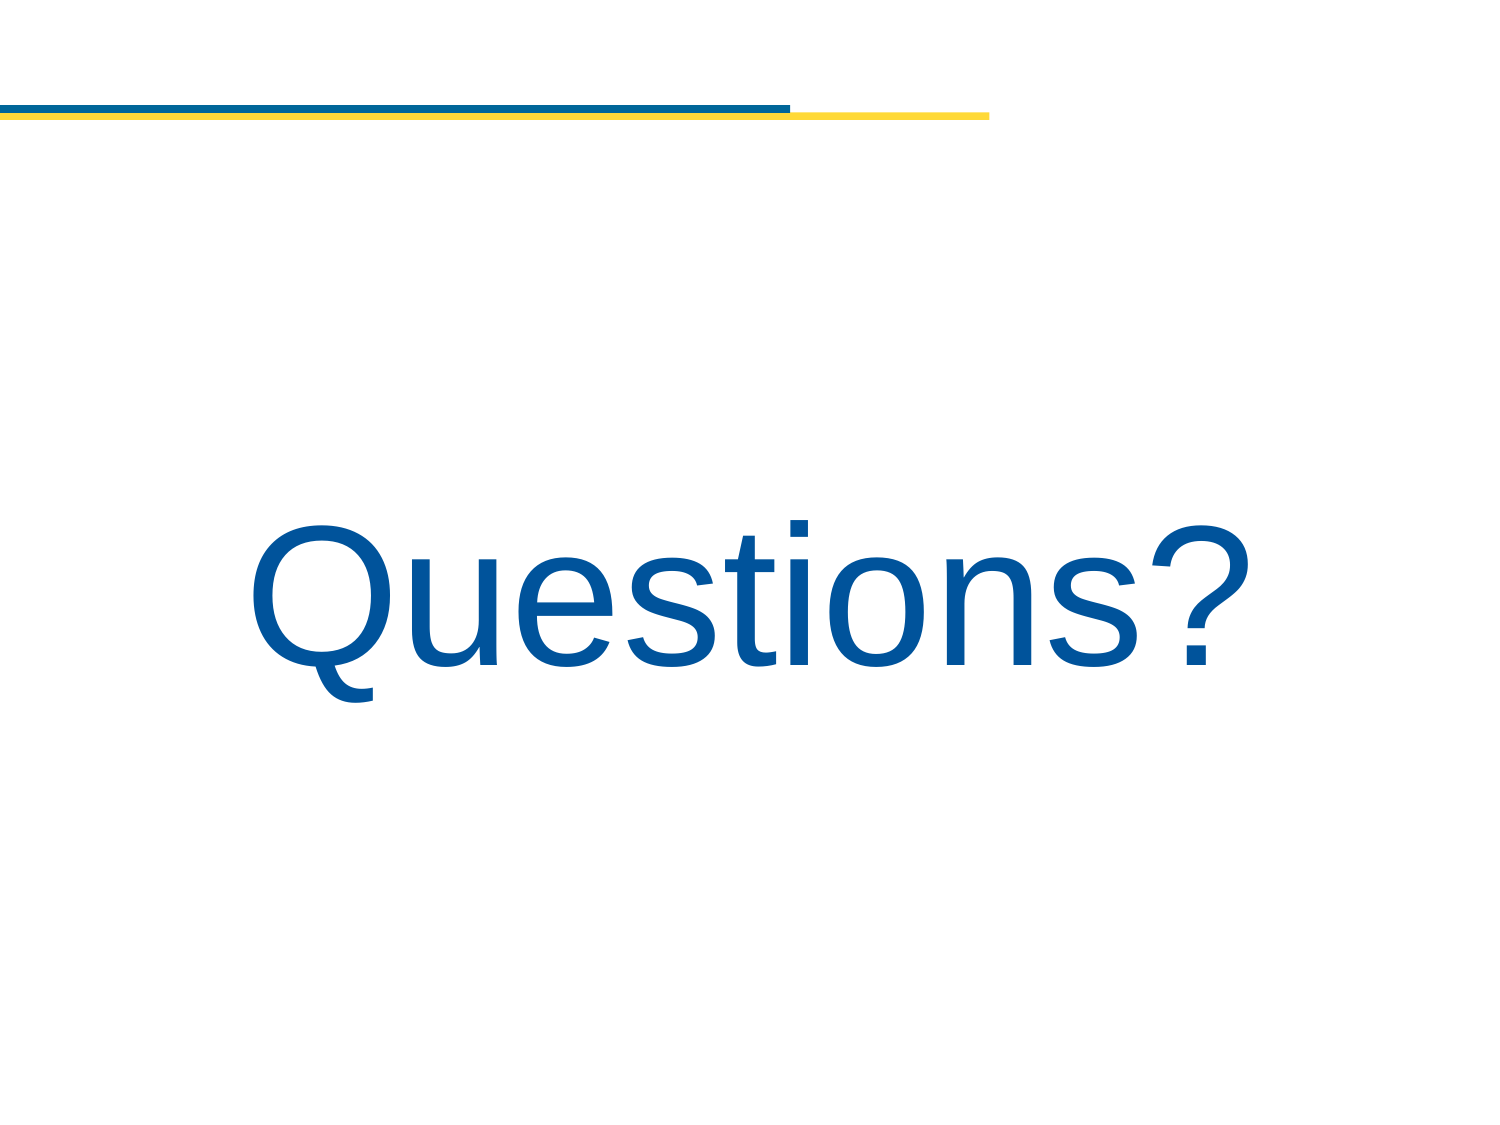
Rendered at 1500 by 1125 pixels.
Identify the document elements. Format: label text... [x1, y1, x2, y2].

list Questions? [37, 157, 1463, 1013]
